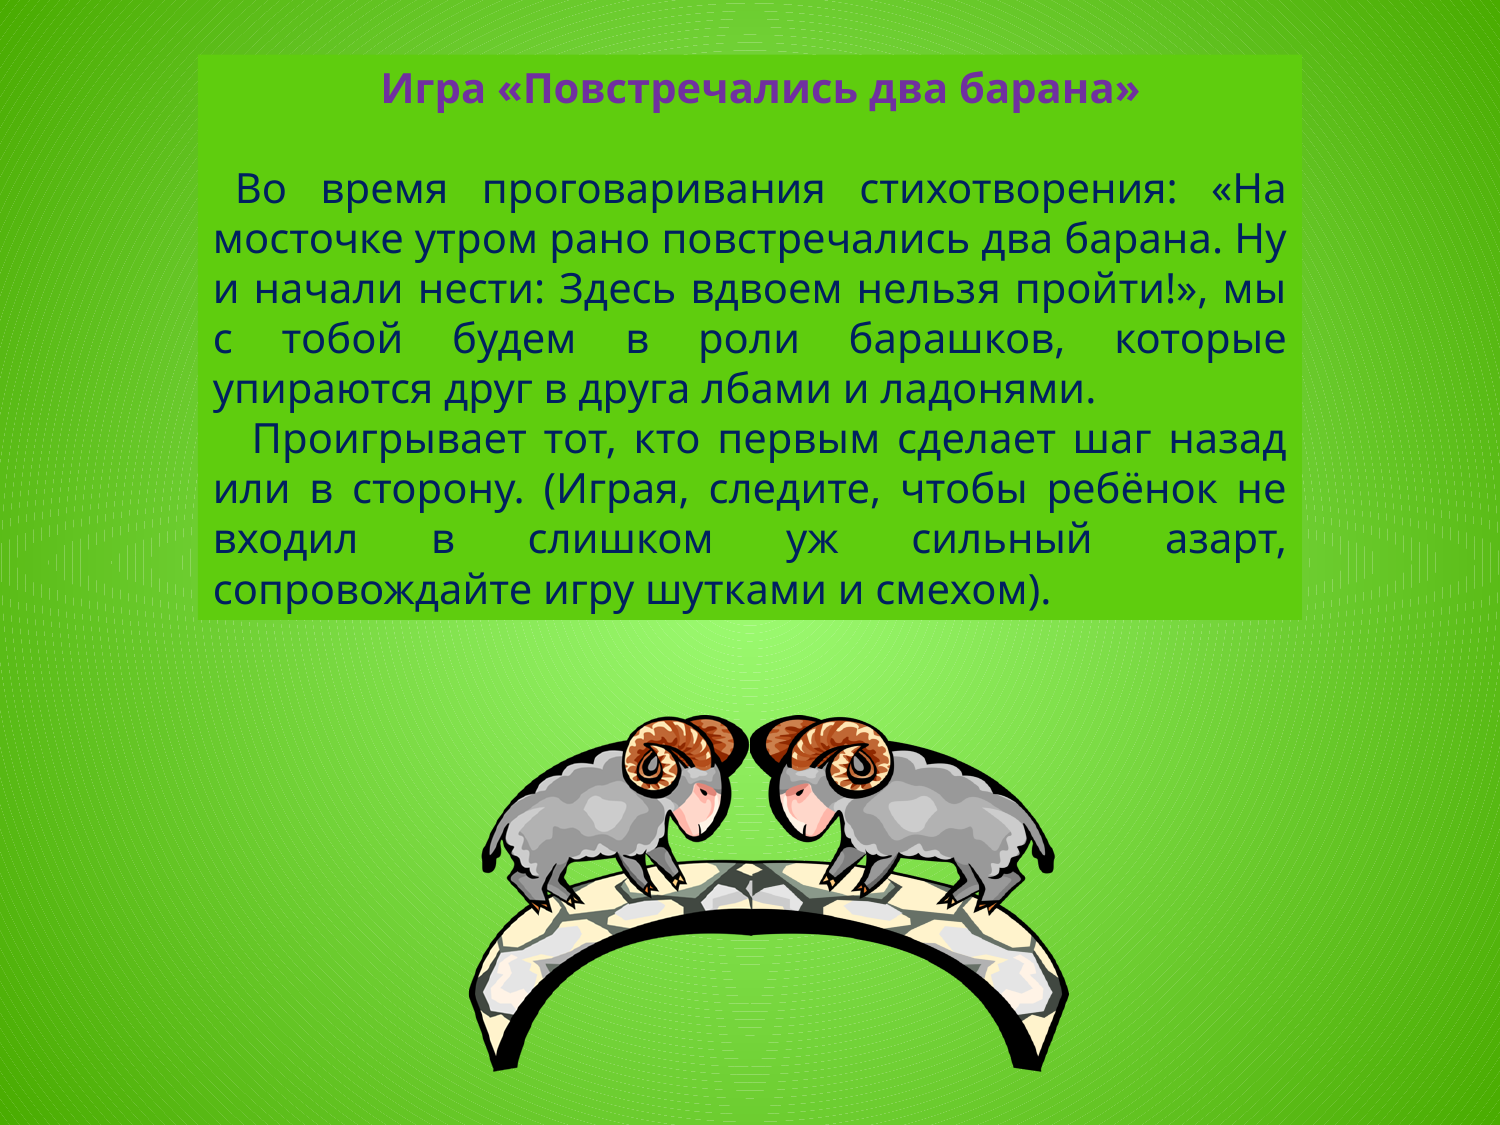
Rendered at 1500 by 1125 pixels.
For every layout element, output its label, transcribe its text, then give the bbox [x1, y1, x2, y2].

text_box Игра «Повстречались два барана» Во время проговаривания стихотворения: «На мосточке утром рано повстречались два барана. Ну и начали нести: Здесь вдвоем нельзя пройти!», мы с тобой будем в роли барашков, которые упираются друг в друга лбами и ладонями. Проигрывает тот, кто первым сделает шаг назад или в сторону. (Играя, следите, чтобы ребёнок не входил в слишком уж сильный азарт, сопровождайте игру шутками и смехом). [197, 54, 1302, 620]
picture [468, 714, 1070, 1074]
